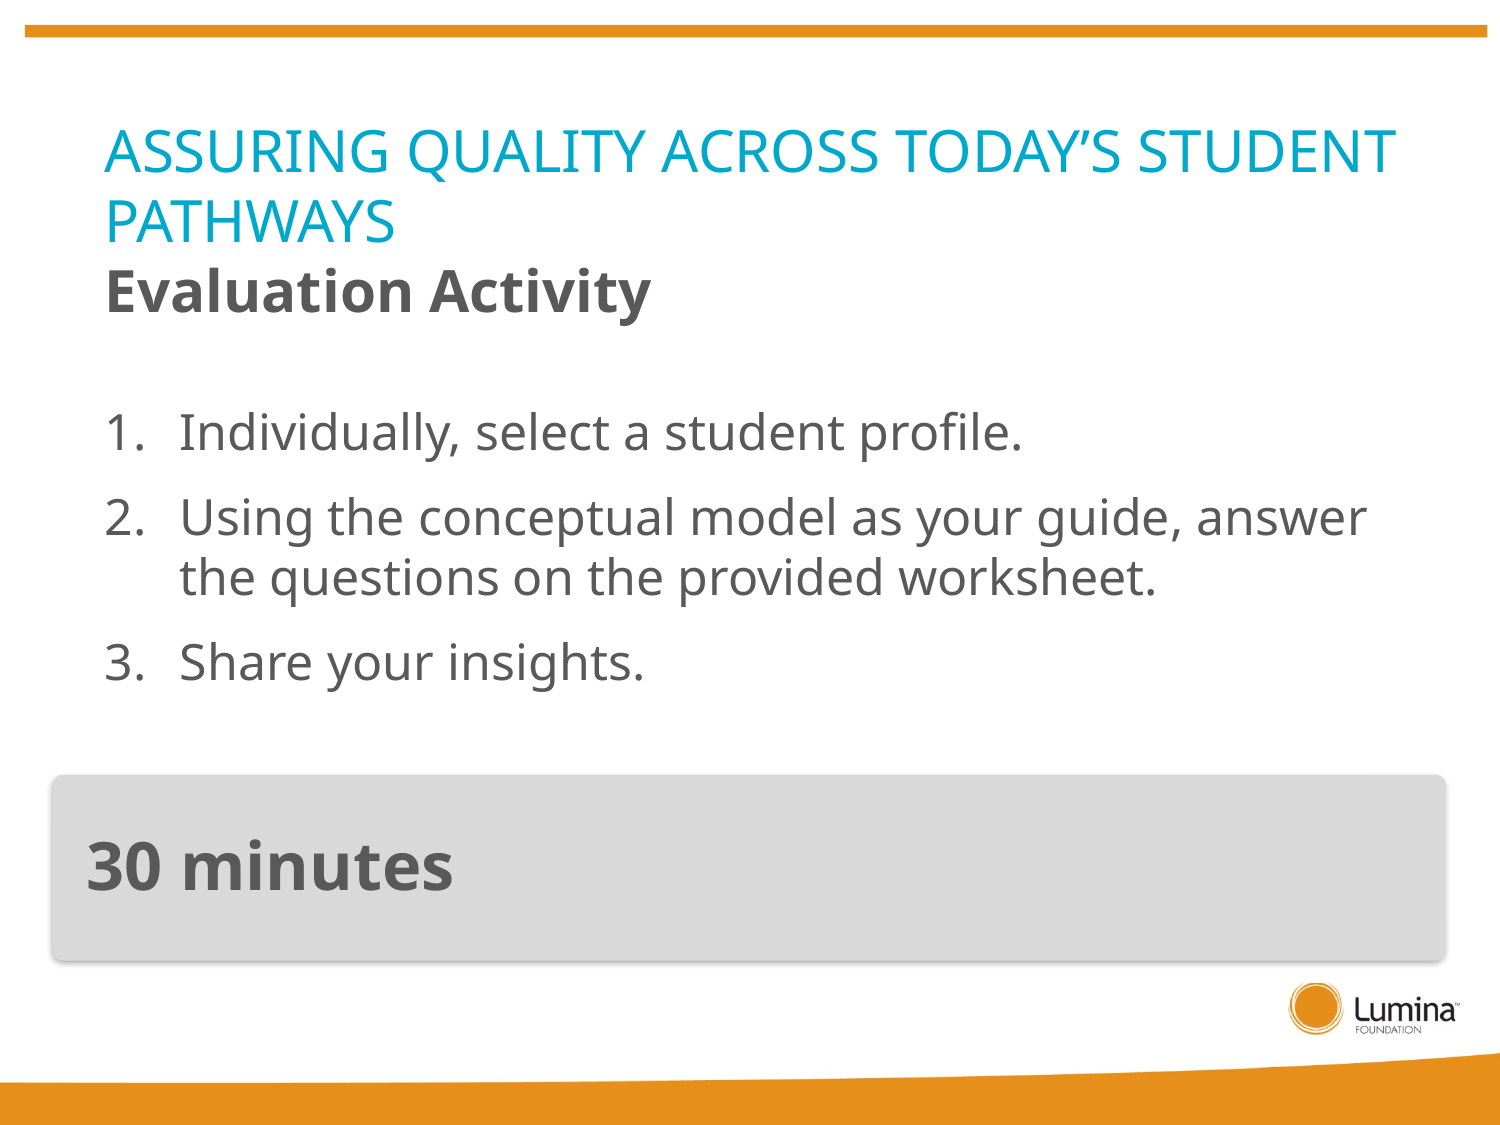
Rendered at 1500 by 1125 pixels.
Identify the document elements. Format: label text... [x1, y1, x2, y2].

text_box [52, 774, 1447, 962]
text_box [24, 24, 1488, 38]
text_box ASSURING QUALITY ACROSS TODAY’S STUDENT PATHWAYS Evaluation Activity Individually, select a student profile. Using the conceptual model as your guide, answer the questions on the provided worksheet. Share your insights. [90, 107, 1413, 715]
text_box [52, 80, 1447, 729]
text_box 30 minutes [71, 816, 1394, 912]
picture [0, 0, 1500, 1125]
